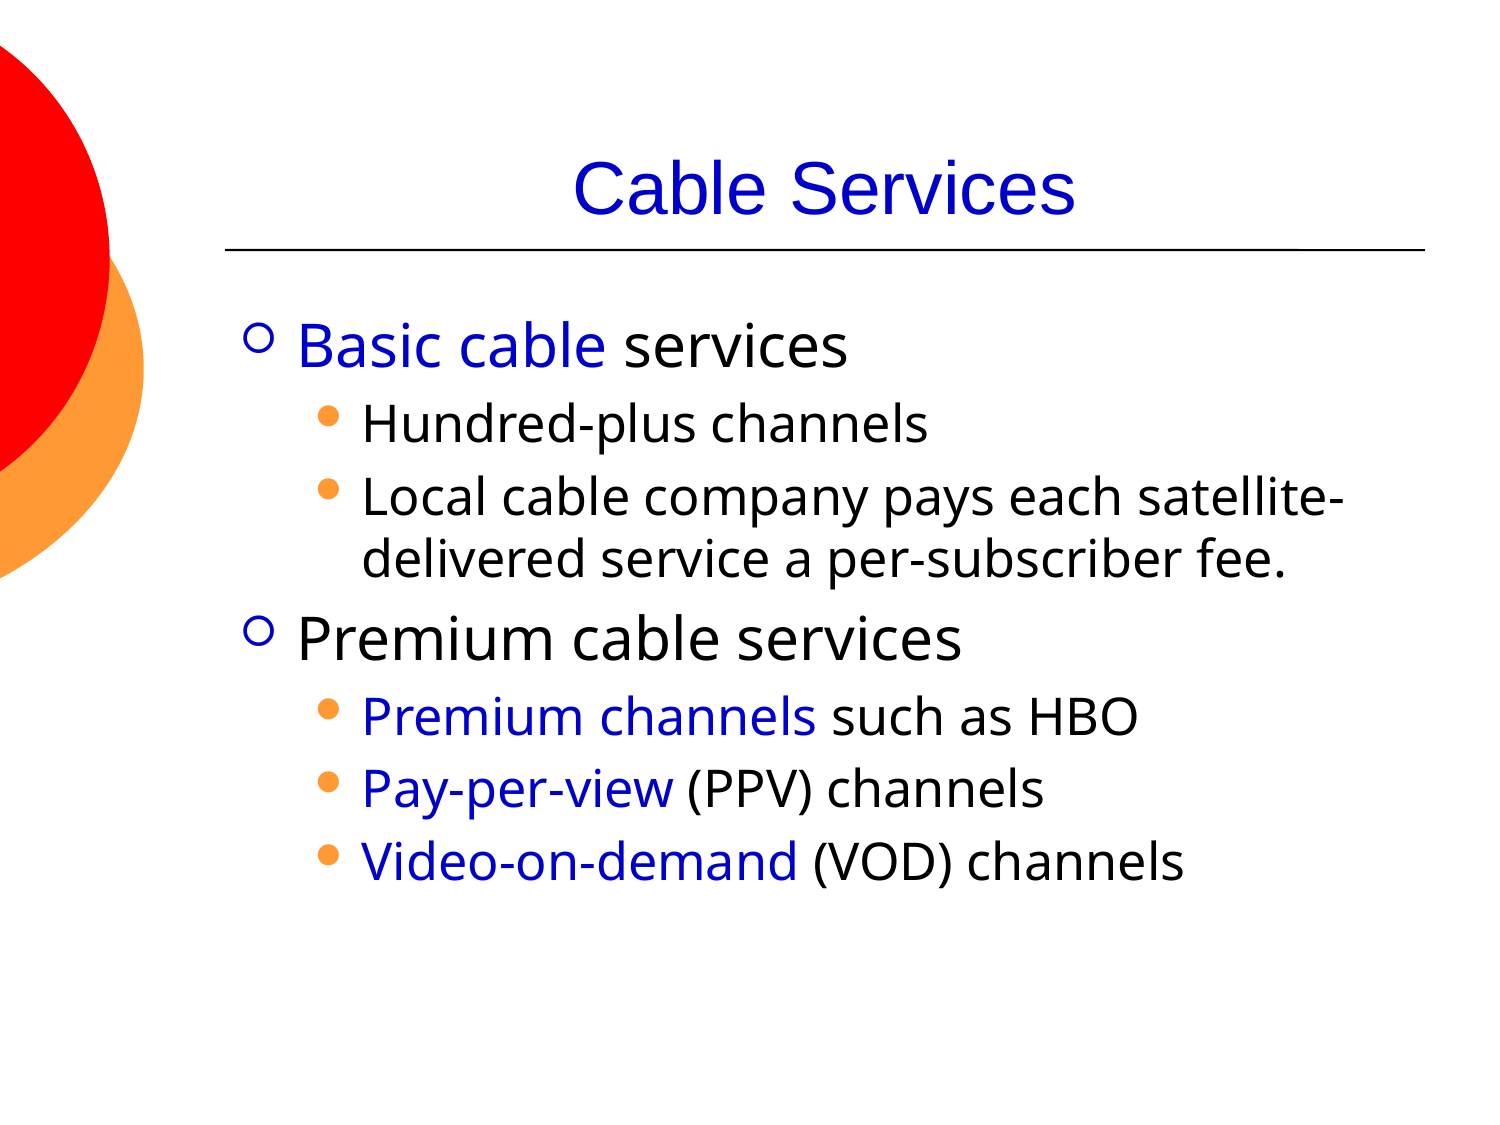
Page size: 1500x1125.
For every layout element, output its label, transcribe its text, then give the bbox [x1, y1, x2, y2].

list Basic cable services Hundred-plus channels Local cable company pays each satellite-delivered service a per-subscriber fee. Premium cable services Premium channels such as HBO Pay-per-view (PPV) channels Video-on-demand (VOD) channels [224, 299, 1425, 1063]
title Cable Services [224, 49, 1425, 238]
